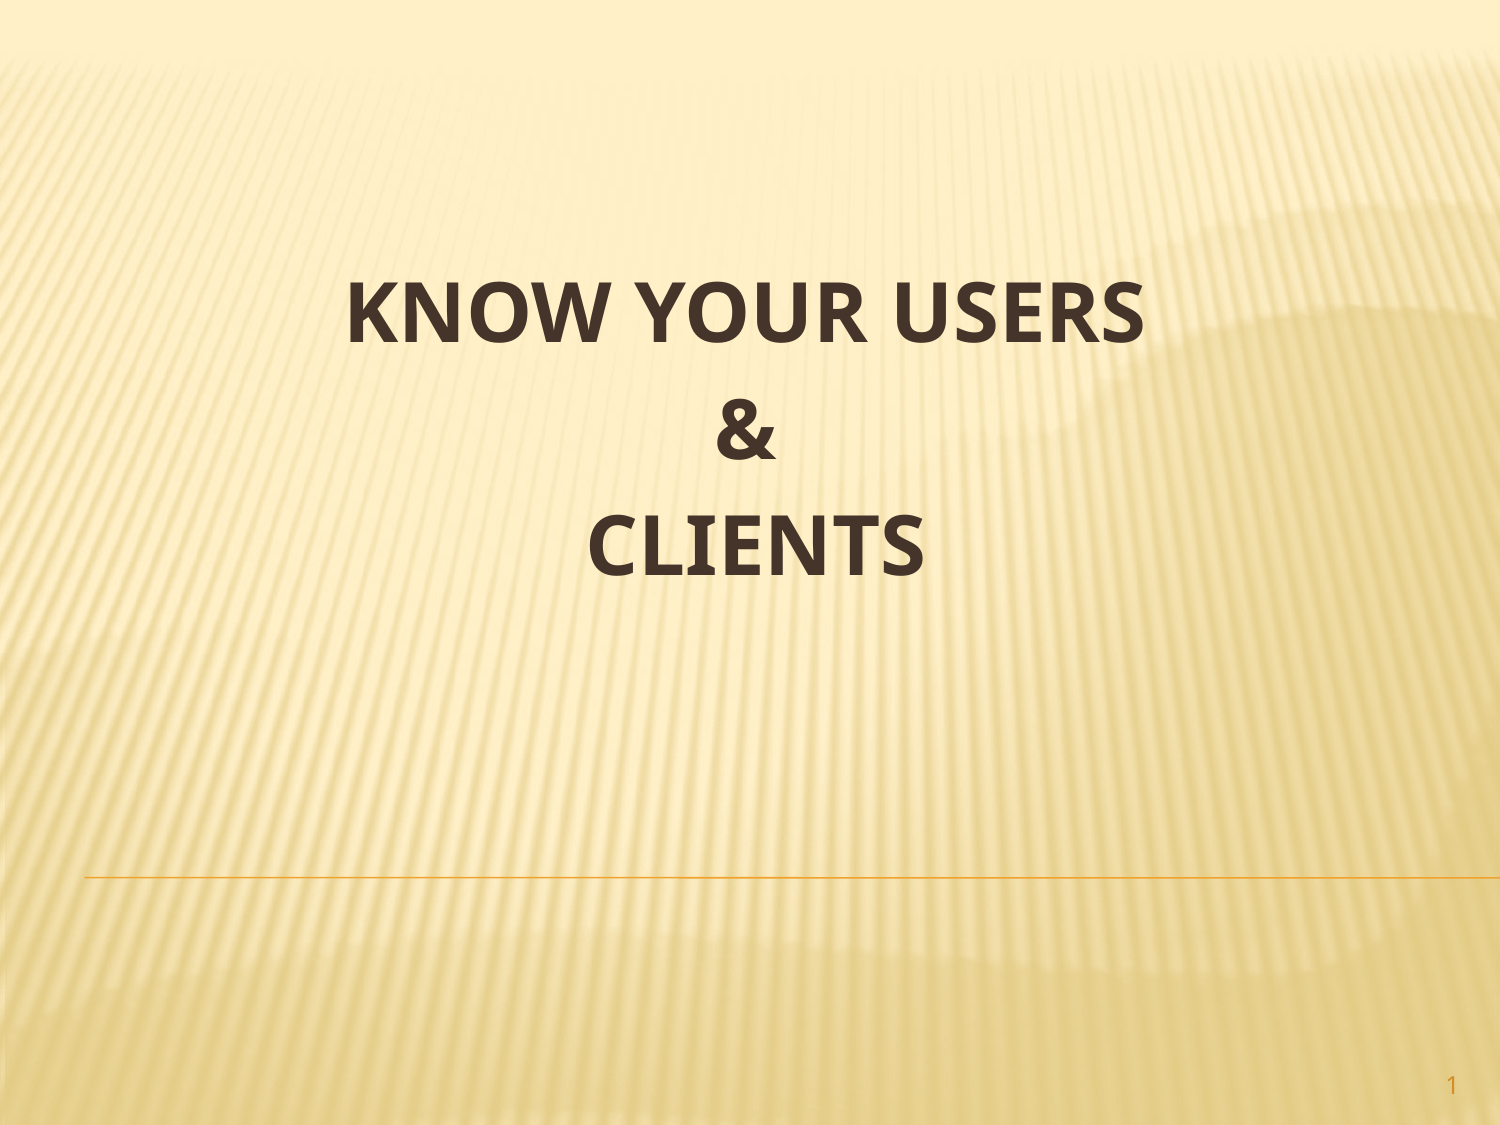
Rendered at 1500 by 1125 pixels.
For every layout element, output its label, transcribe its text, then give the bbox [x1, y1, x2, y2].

subtitle KNOW YOUR USERS & CLIENTS [62, 275, 1450, 600]
slide_number 1 [1350, 1061, 1475, 1103]
